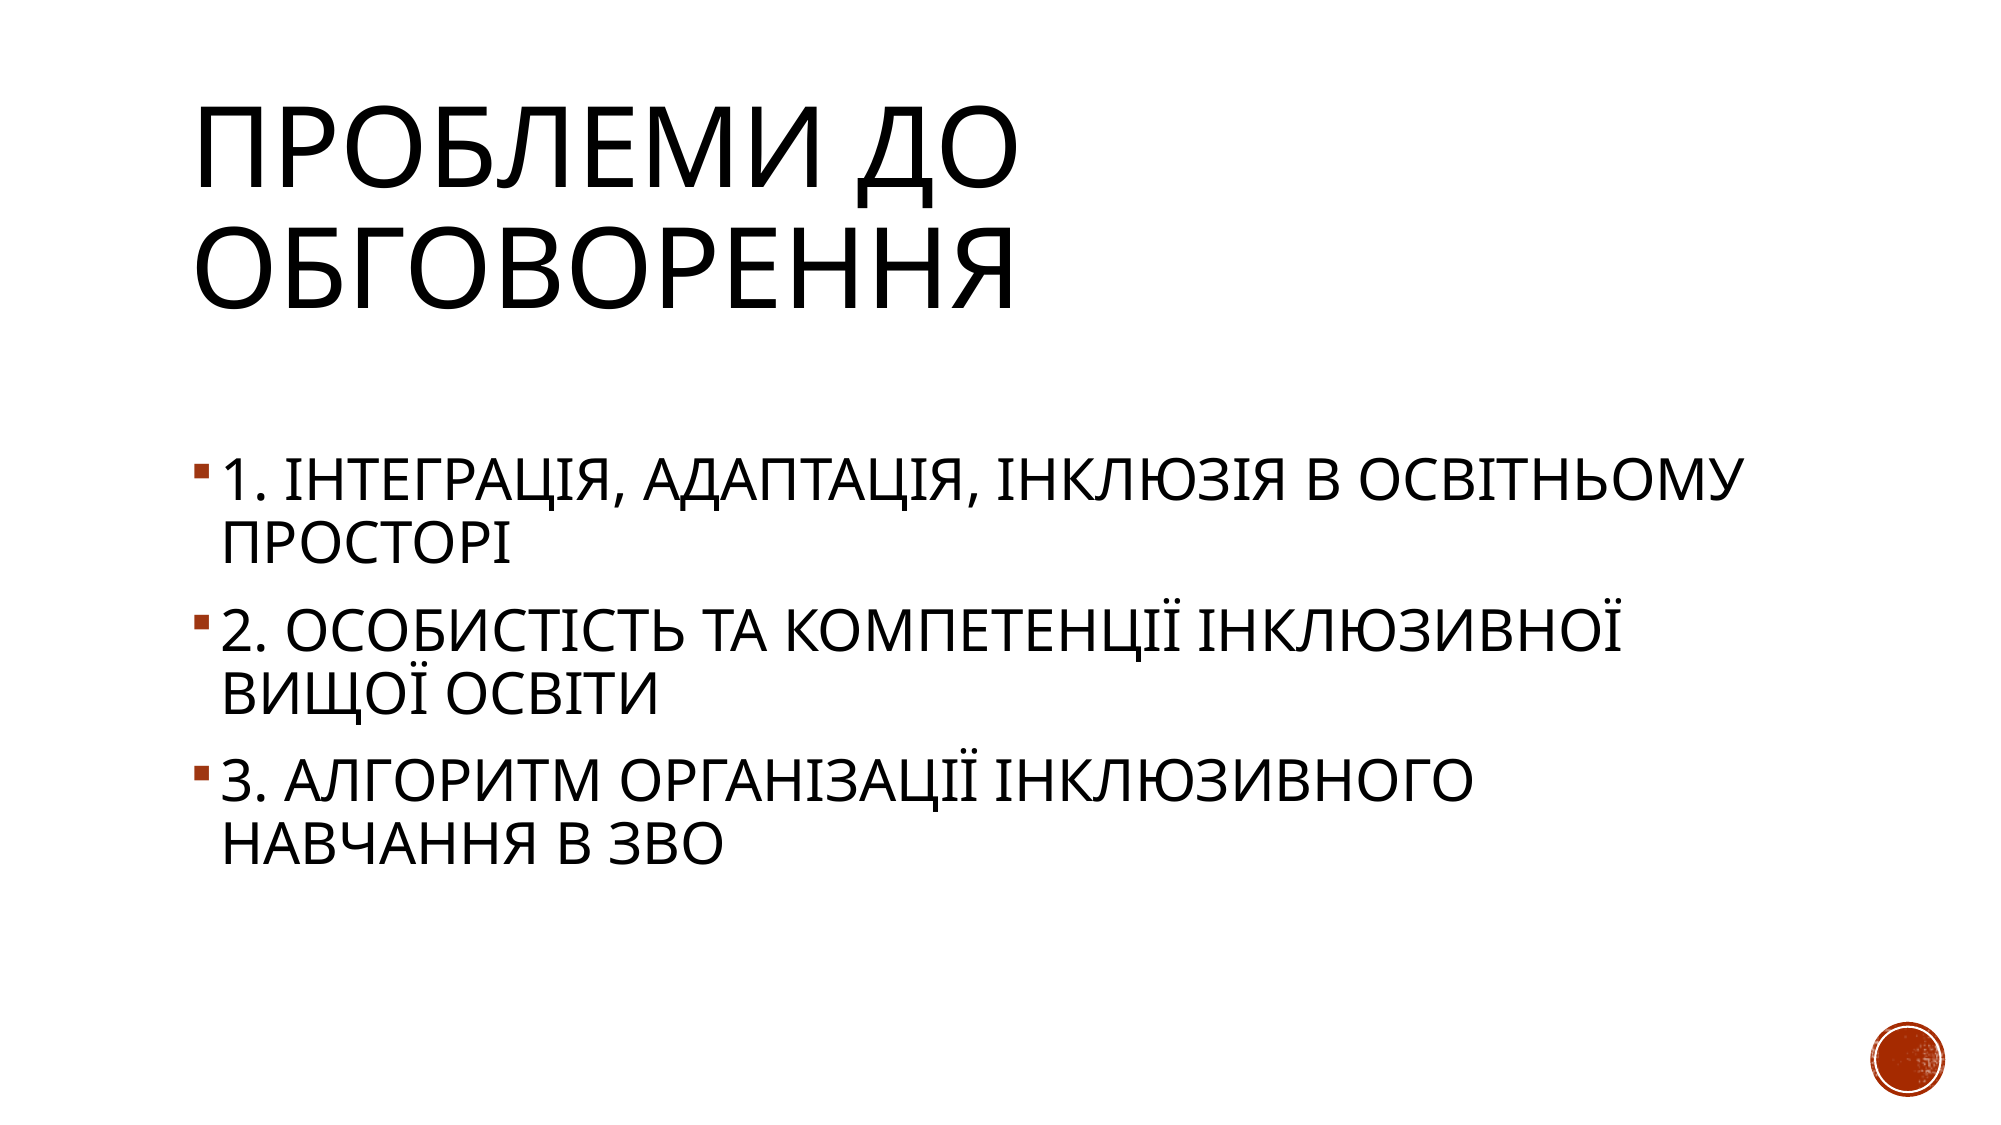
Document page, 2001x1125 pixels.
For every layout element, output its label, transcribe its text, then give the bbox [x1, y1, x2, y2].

list 1. ІНТЕГРАЦІЯ, АДАПТАЦІЯ, ІНКЛЮЗІЯ В ОСВІТНЬОМУ ПРОСТОРІ 2. ОСОБИСТІСТЬ ТА КОМПЕТЕНЦІЇ ІНКЛЮЗИВНОЇ ВИЩОЇ ОСВІТИ 3. АЛГОРИТМ ОРГАНІЗАЦІЇ ІНКЛЮЗИВНОГО НАВЧАННЯ В ЗВО [175, 348, 1826, 1013]
title ПРОБЛЕМИ ДО ОБГОВОРЕННЯ [175, 79, 1826, 344]
